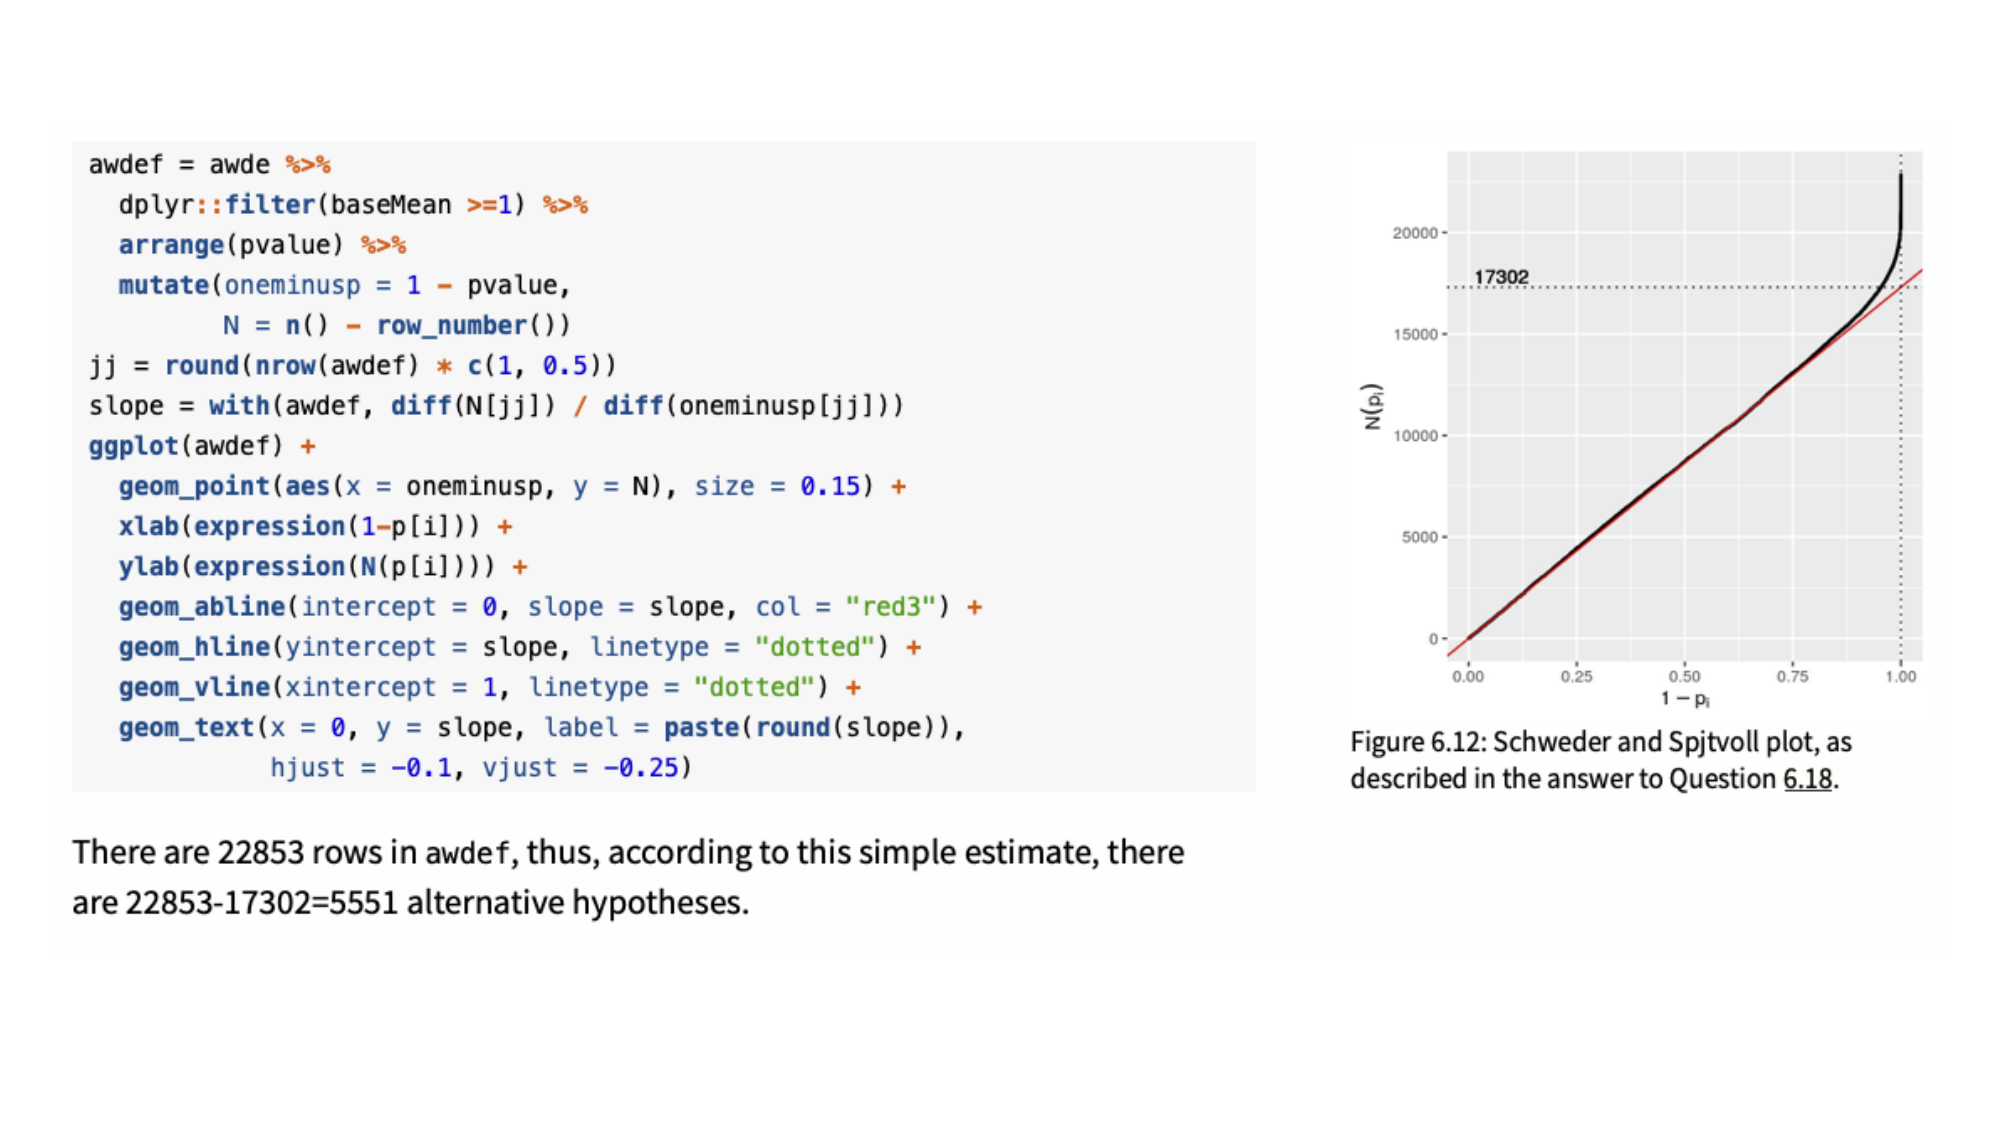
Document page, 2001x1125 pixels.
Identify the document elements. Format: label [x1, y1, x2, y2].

picture [52, 120, 1948, 956]
